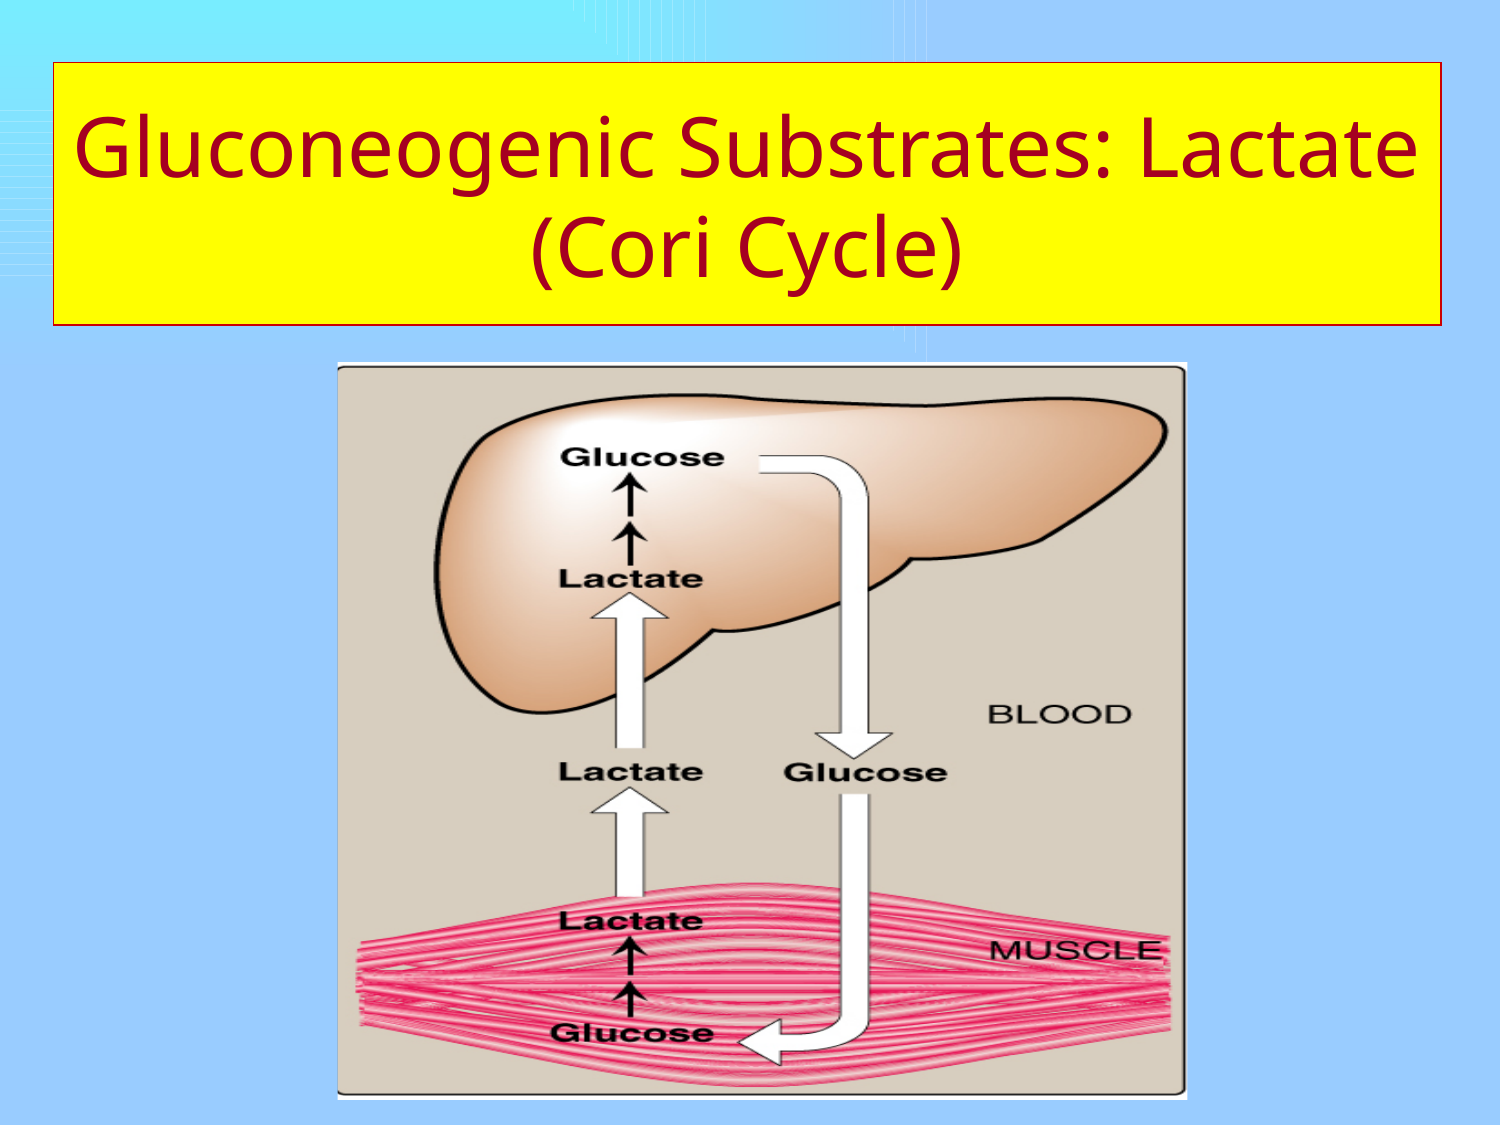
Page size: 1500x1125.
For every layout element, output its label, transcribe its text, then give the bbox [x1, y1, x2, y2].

picture [337, 362, 1188, 1101]
title Gluconeogenic Substrates: Lactate (Cori Cycle) [53, 62, 1442, 326]
